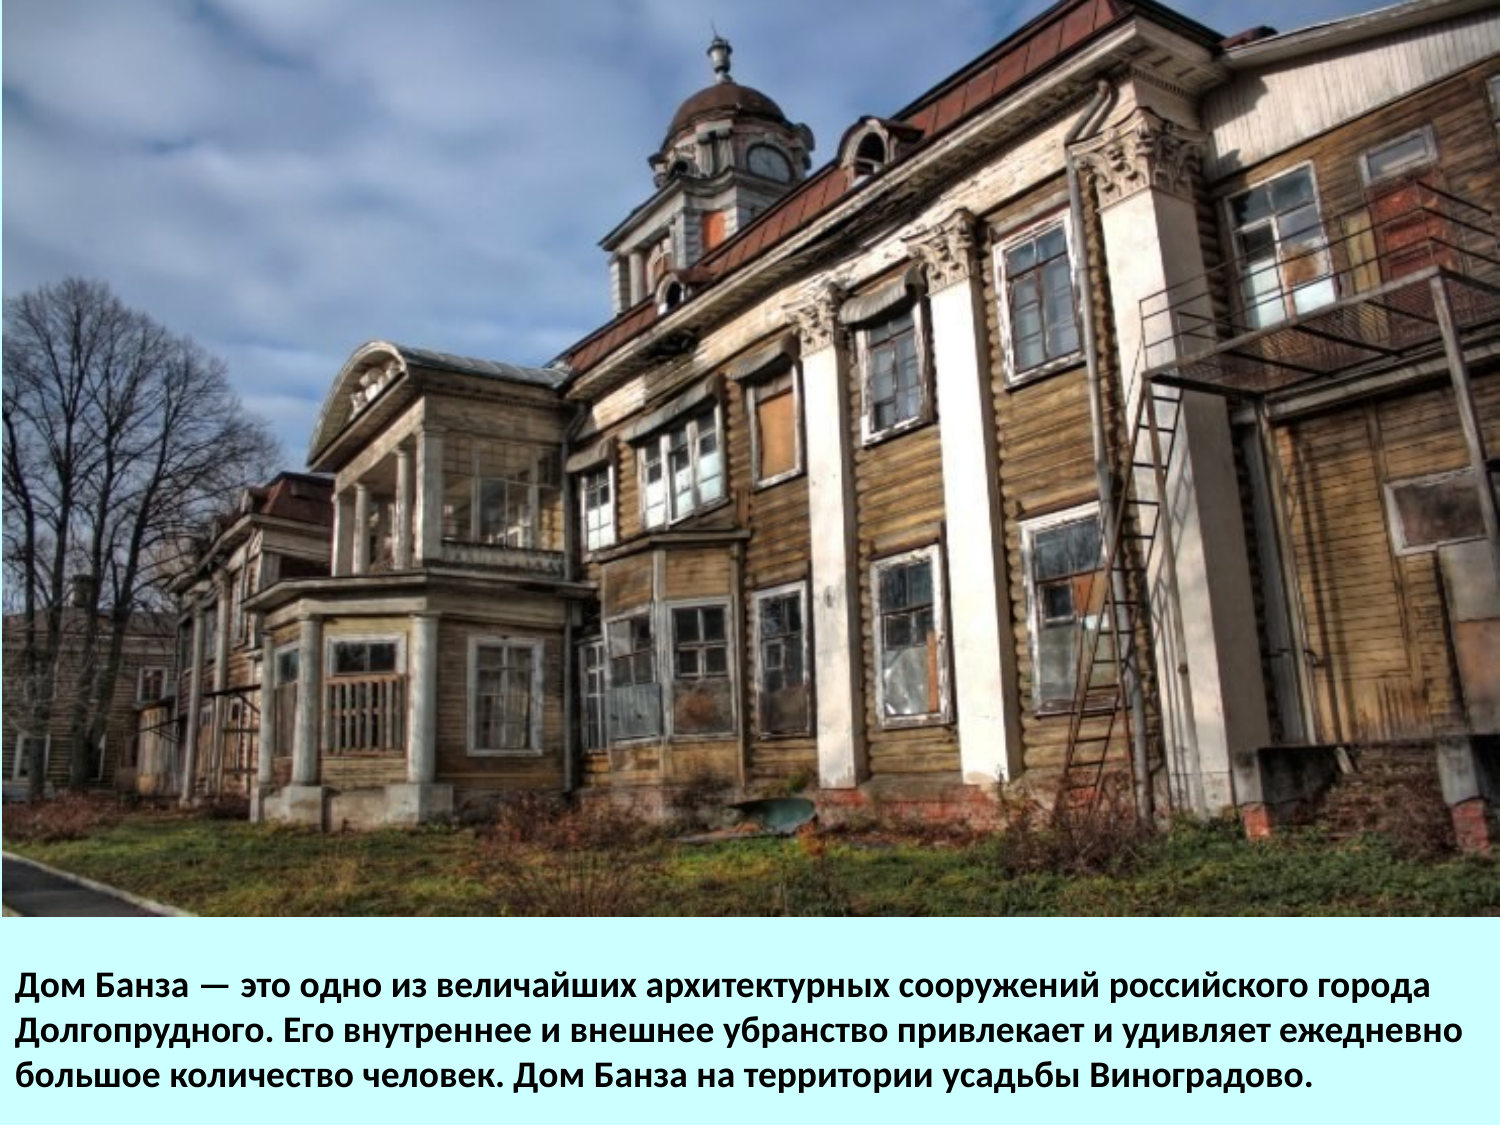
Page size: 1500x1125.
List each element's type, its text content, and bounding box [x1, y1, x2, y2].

picture [1, 0, 1500, 918]
text_box Дом Банза — это одно из величайших архитектурных сооружений российского города Долгопрудного. Его внутреннее и внешнее убранство привлекает и удивляет ежедневно большое количество человек. Дом Банза на территории усадьбы Виноградово. [0, 952, 1498, 1102]
